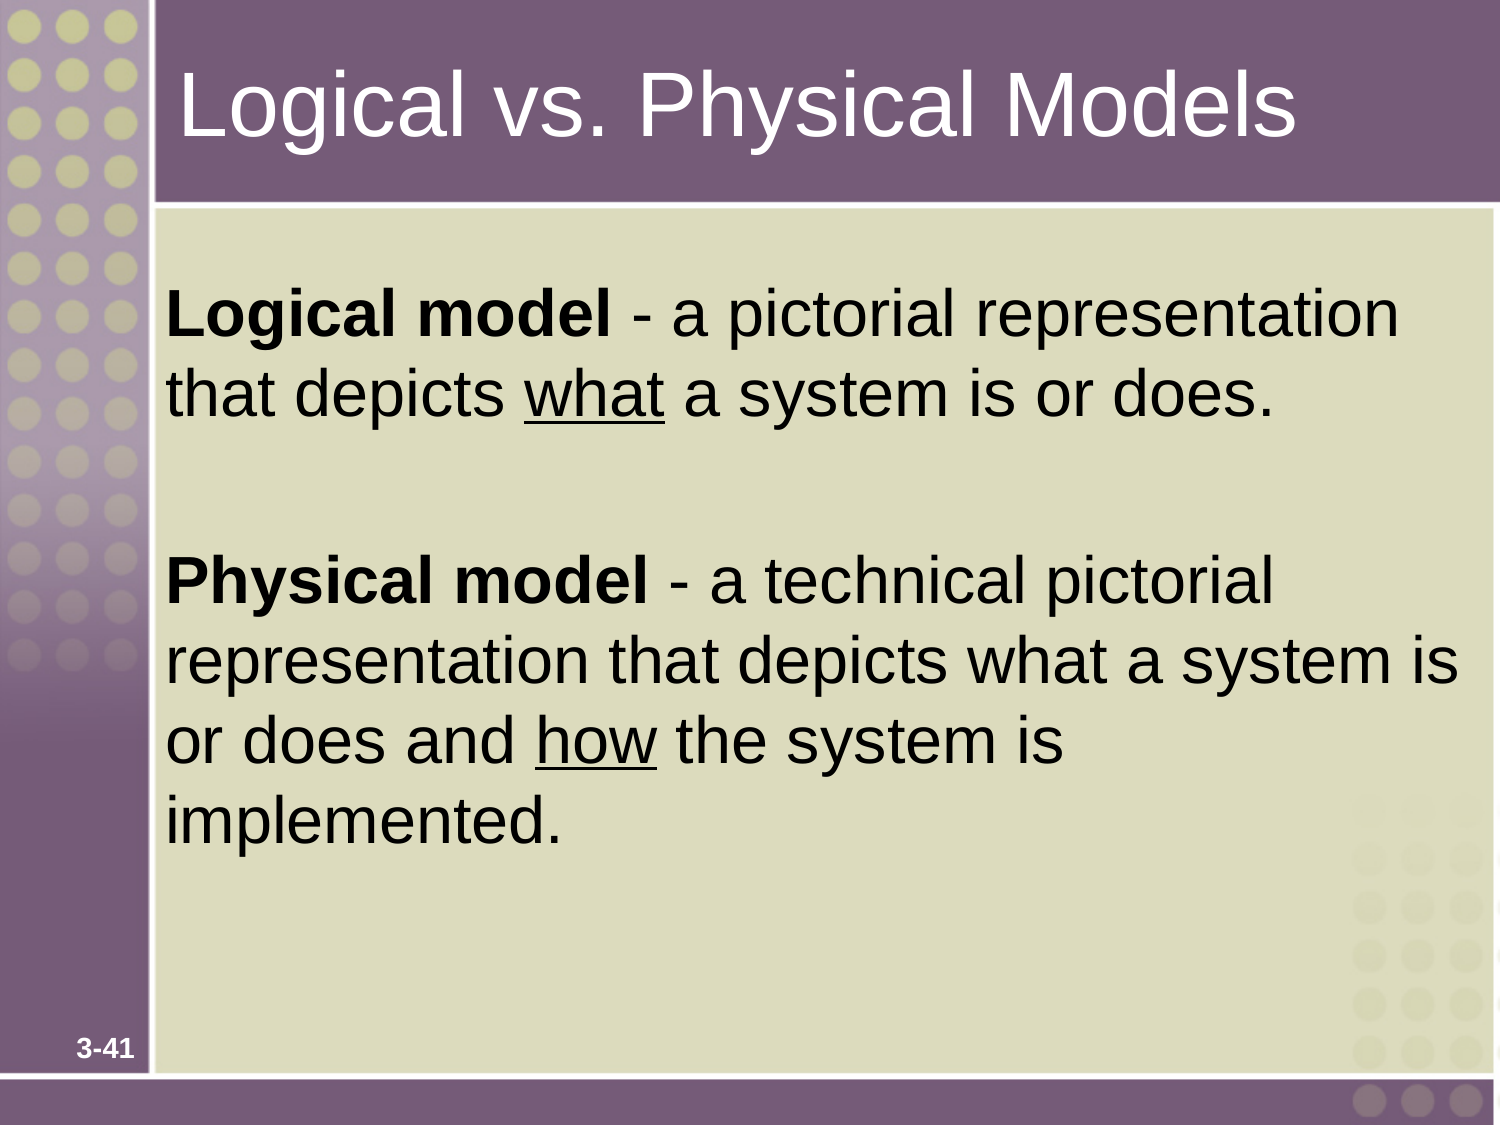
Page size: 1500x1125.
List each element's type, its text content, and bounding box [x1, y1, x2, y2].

slide_number 3-41 [0, 1021, 151, 1101]
list Logical model - a pictorial representation that depicts what a system is or does. Physical model - a technical pictorial representation that depicts what a system is or does and how the system is implemented. [150, 262, 1488, 1075]
picture [0, 0, 1500, 1125]
title Logical vs. Physical Models [162, 12, 1500, 200]
